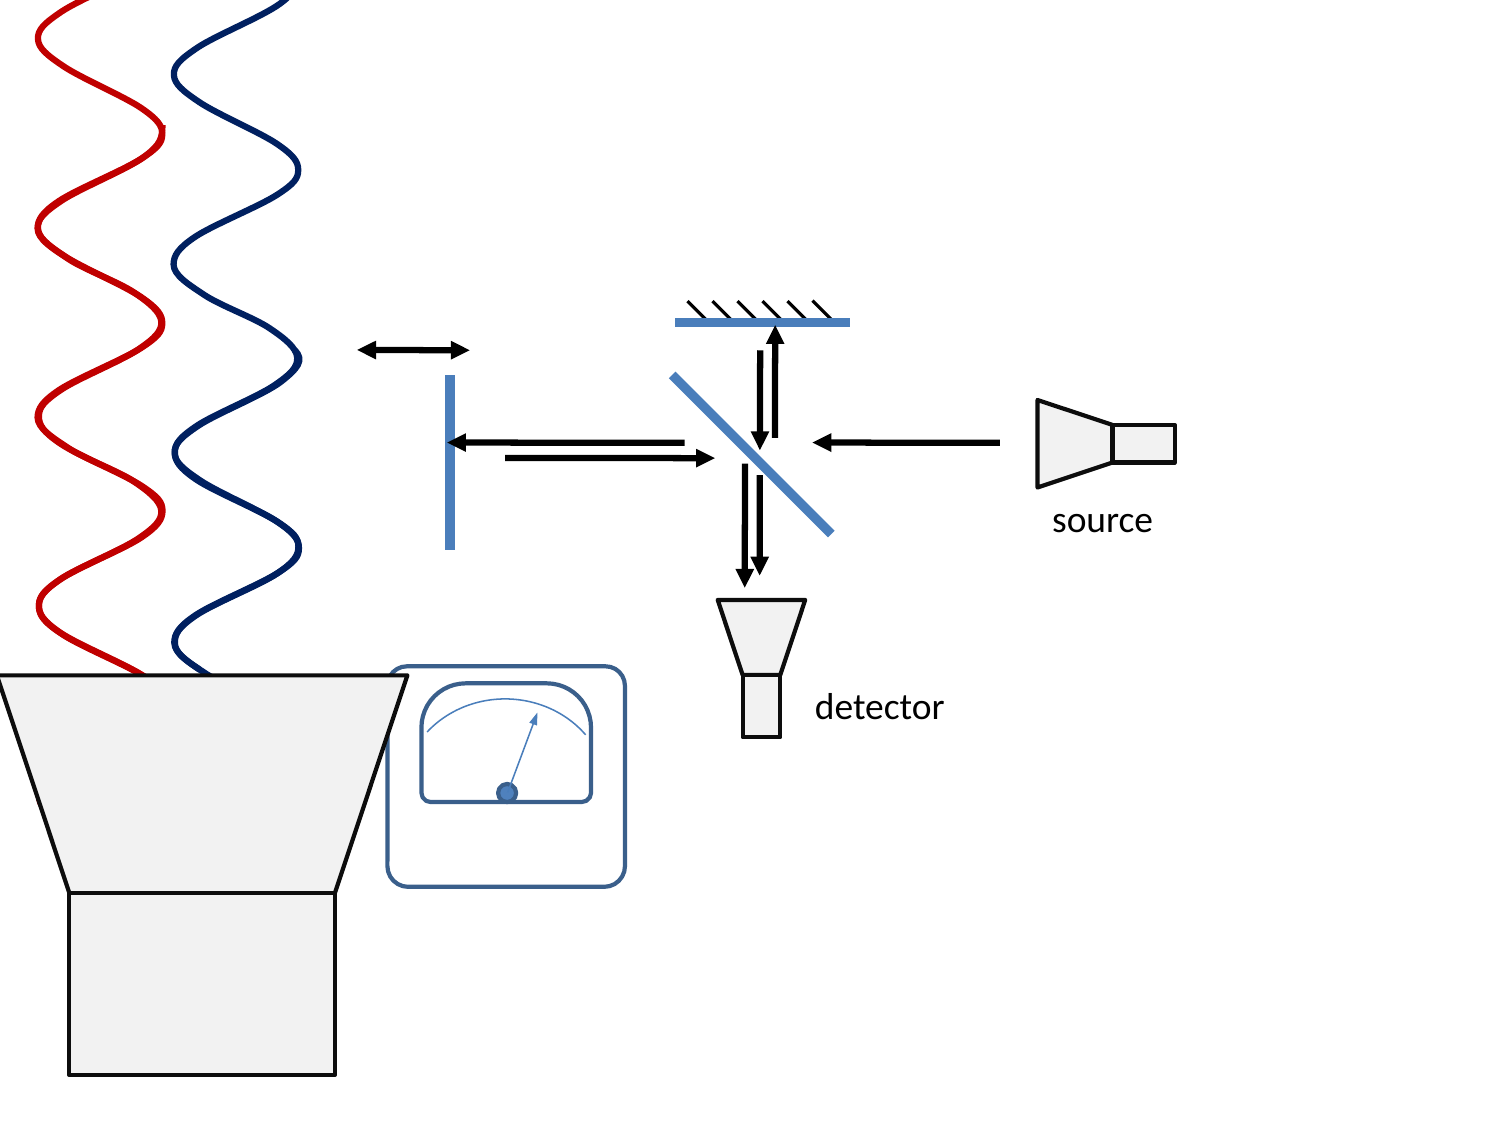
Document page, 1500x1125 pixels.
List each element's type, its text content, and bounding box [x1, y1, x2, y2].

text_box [482, 737, 563, 768]
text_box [674, 300, 851, 323]
text_box source [1037, 495, 1175, 548]
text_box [692, 624, 831, 713]
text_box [1037, 399, 1176, 488]
text_box detector [799, 674, 963, 735]
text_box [387, 666, 626, 888]
text_box [209, 495, 271, 606]
text_box [172, 0, 299, 404]
text_box [36, 124, 164, 673]
text_box [173, 349, 301, 673]
text_box [37, 0, 163, 130]
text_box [0, 675, 408, 1076]
